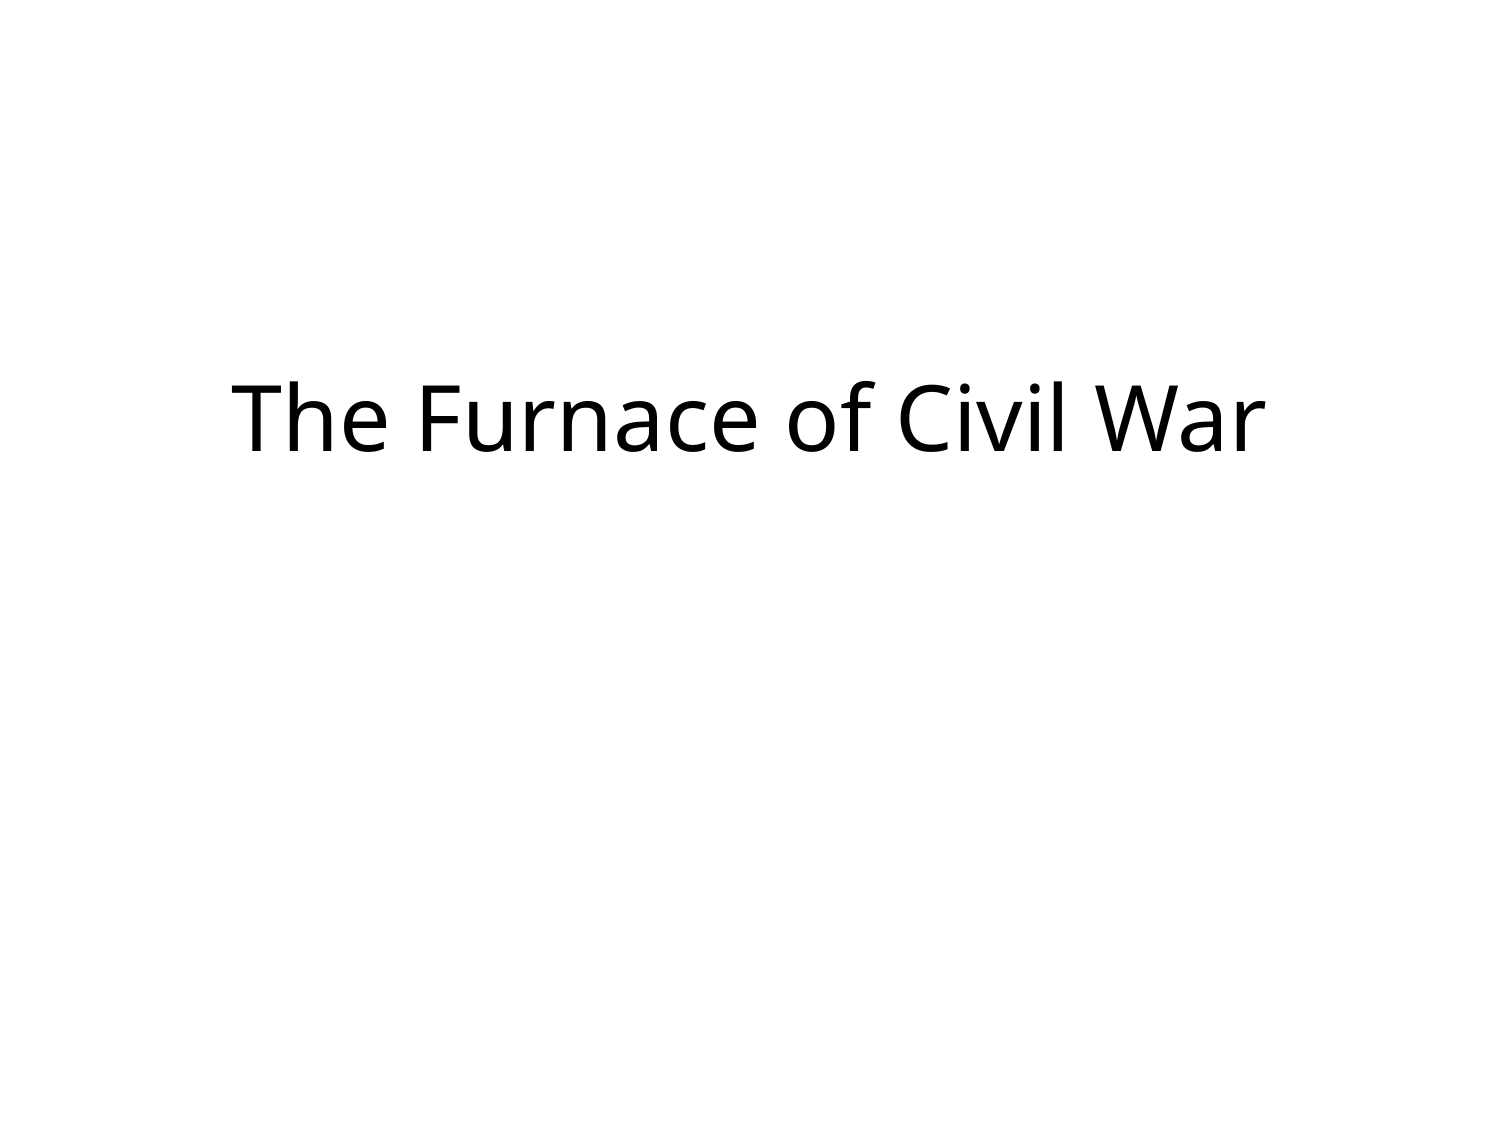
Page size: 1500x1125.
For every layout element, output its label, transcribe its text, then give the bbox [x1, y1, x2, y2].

title The Furnace of Civil War [112, 349, 1388, 591]
